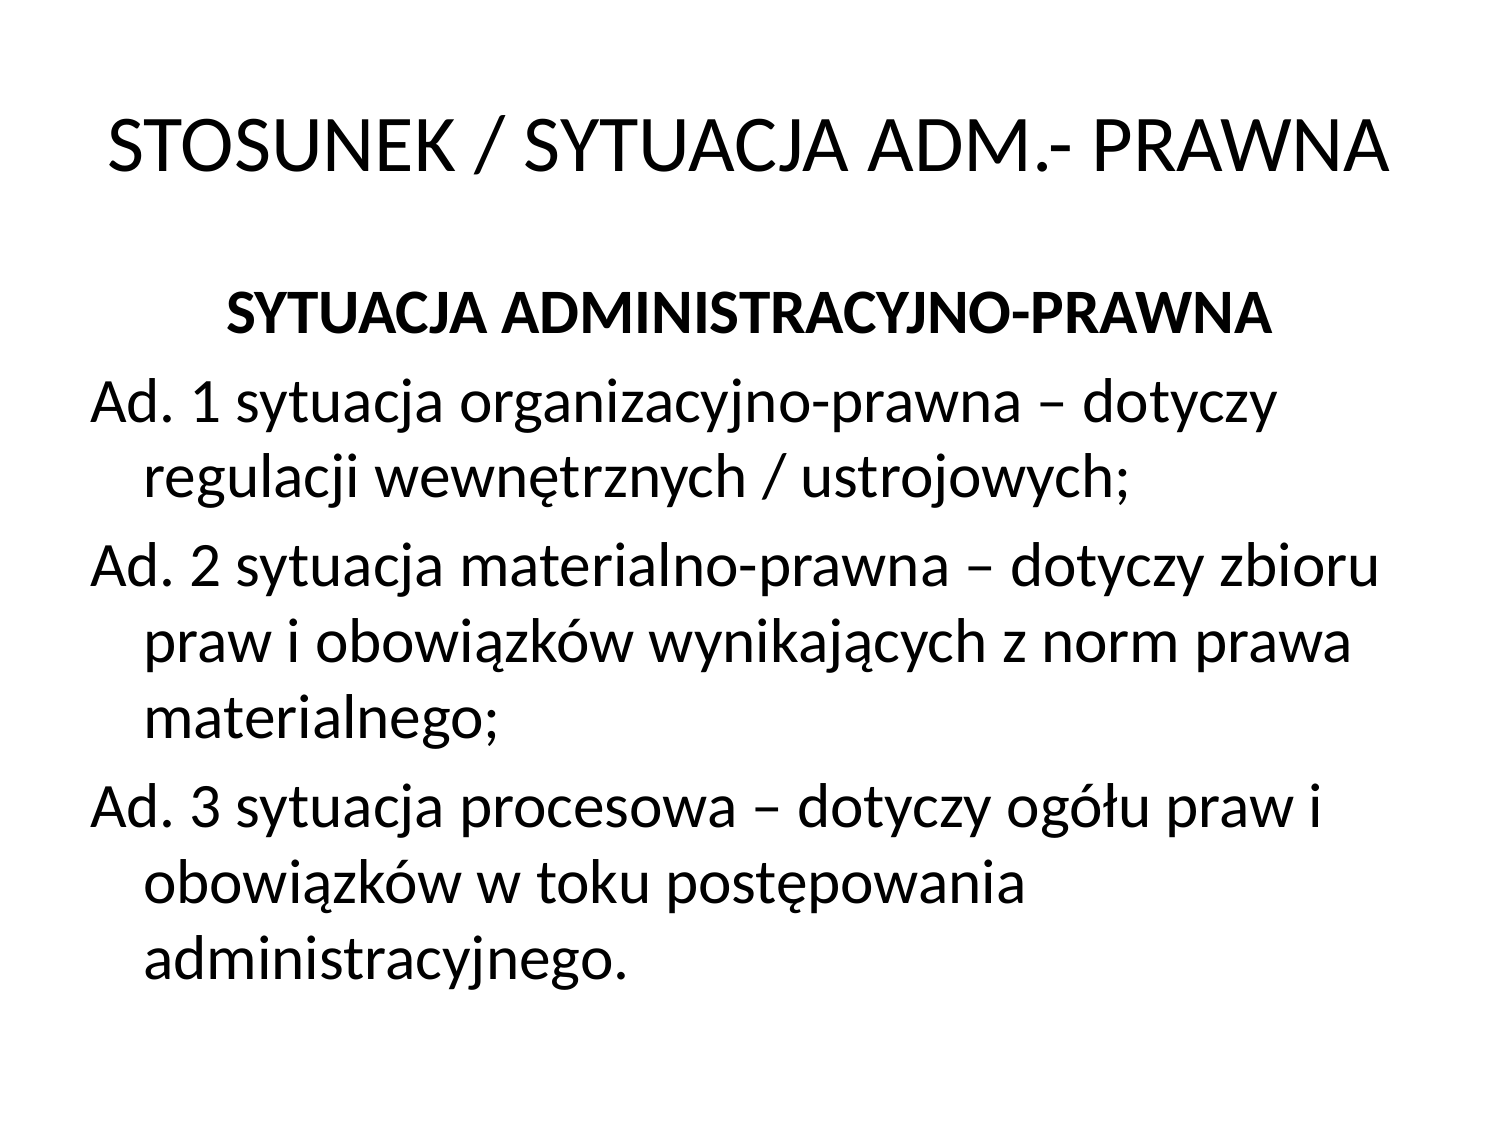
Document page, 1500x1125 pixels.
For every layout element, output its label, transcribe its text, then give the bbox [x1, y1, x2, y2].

title STOSUNEK / SYTUACJA ADM.- PRAWNA [75, 45, 1425, 233]
list SYTUACJA ADMINISTRACYJNO-PRAWNA Ad. 1 sytuacja organizacyjno-prawna – dotyczy regulacji wewnętrznych / ustrojowych; Ad. 2 sytuacja materialno-prawna – dotyczy zbioru praw i obowiązków wynikających z norm prawa materialnego; Ad. 3 sytuacja procesowa – dotyczy ogółu praw i obowiązków w toku postępowania administracyjnego. [75, 262, 1425, 1005]
